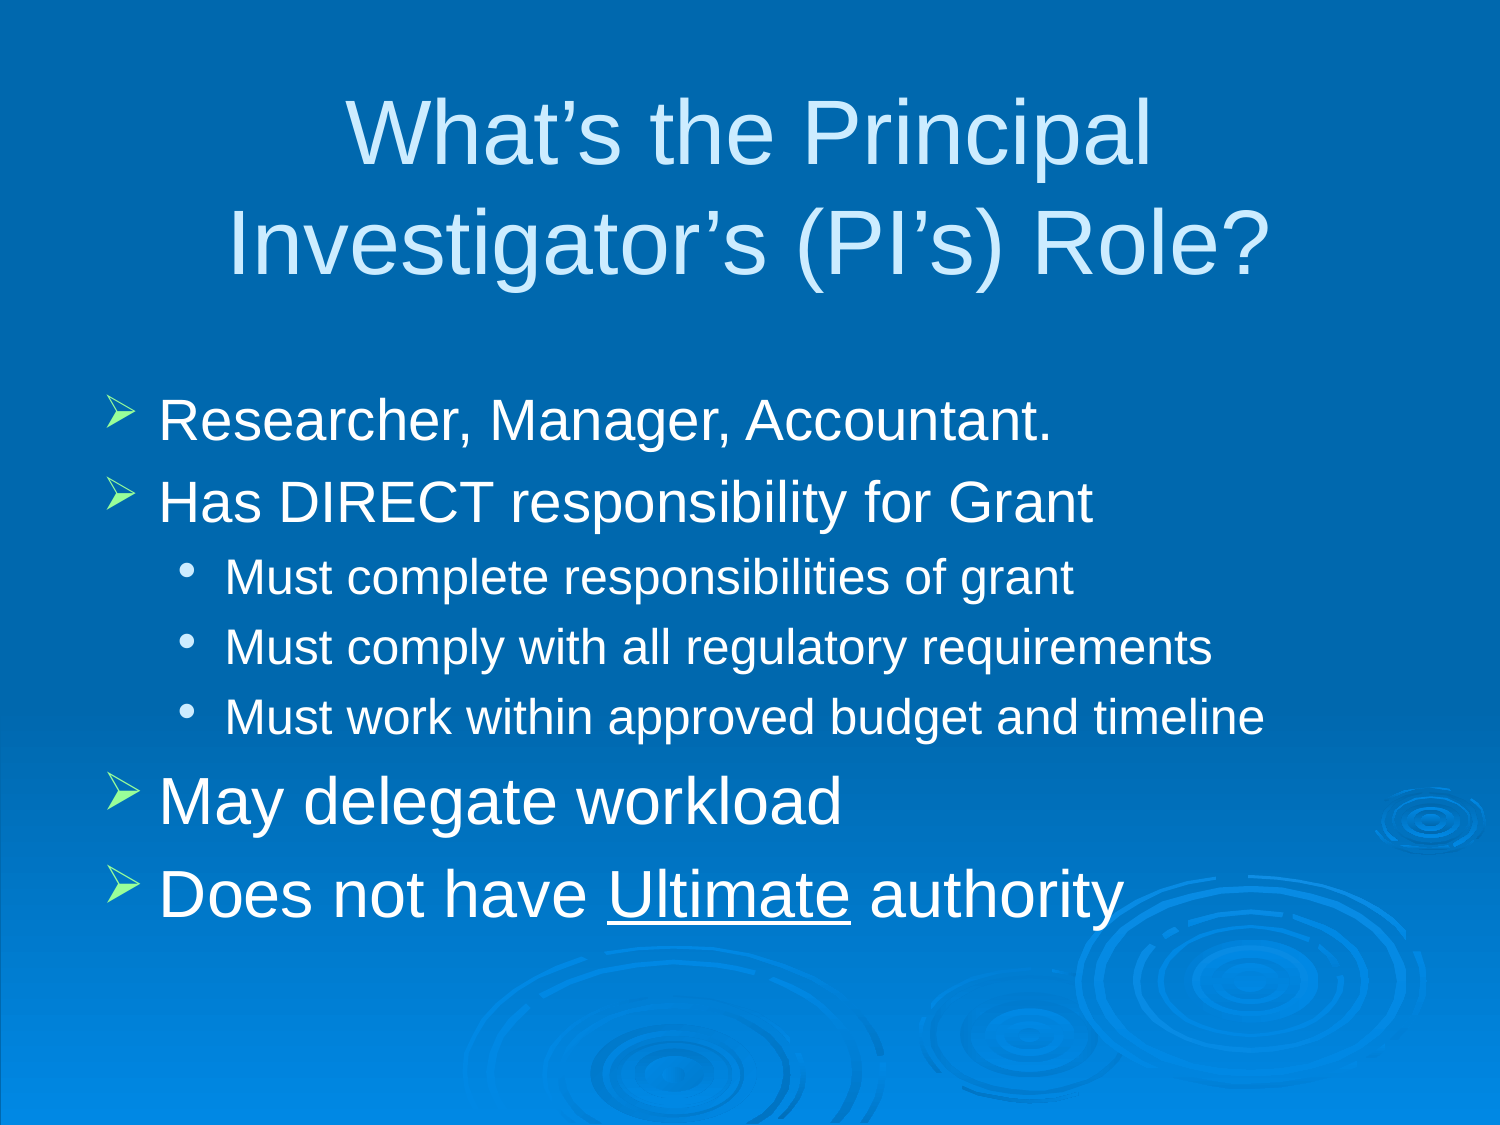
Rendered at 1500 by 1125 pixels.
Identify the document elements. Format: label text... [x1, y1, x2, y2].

title What’s the Principal Investigator’s (PI’s) Role? [74, 133, 1426, 233]
list Researcher, Manager, Accountant. Has DIRECT responsibility for Grant Must complete responsibilities of grant Must comply with all regulatory requirements Must work within approved budget and timeline May delegate workload Does not have Ultimate authority [87, 374, 1376, 1051]
